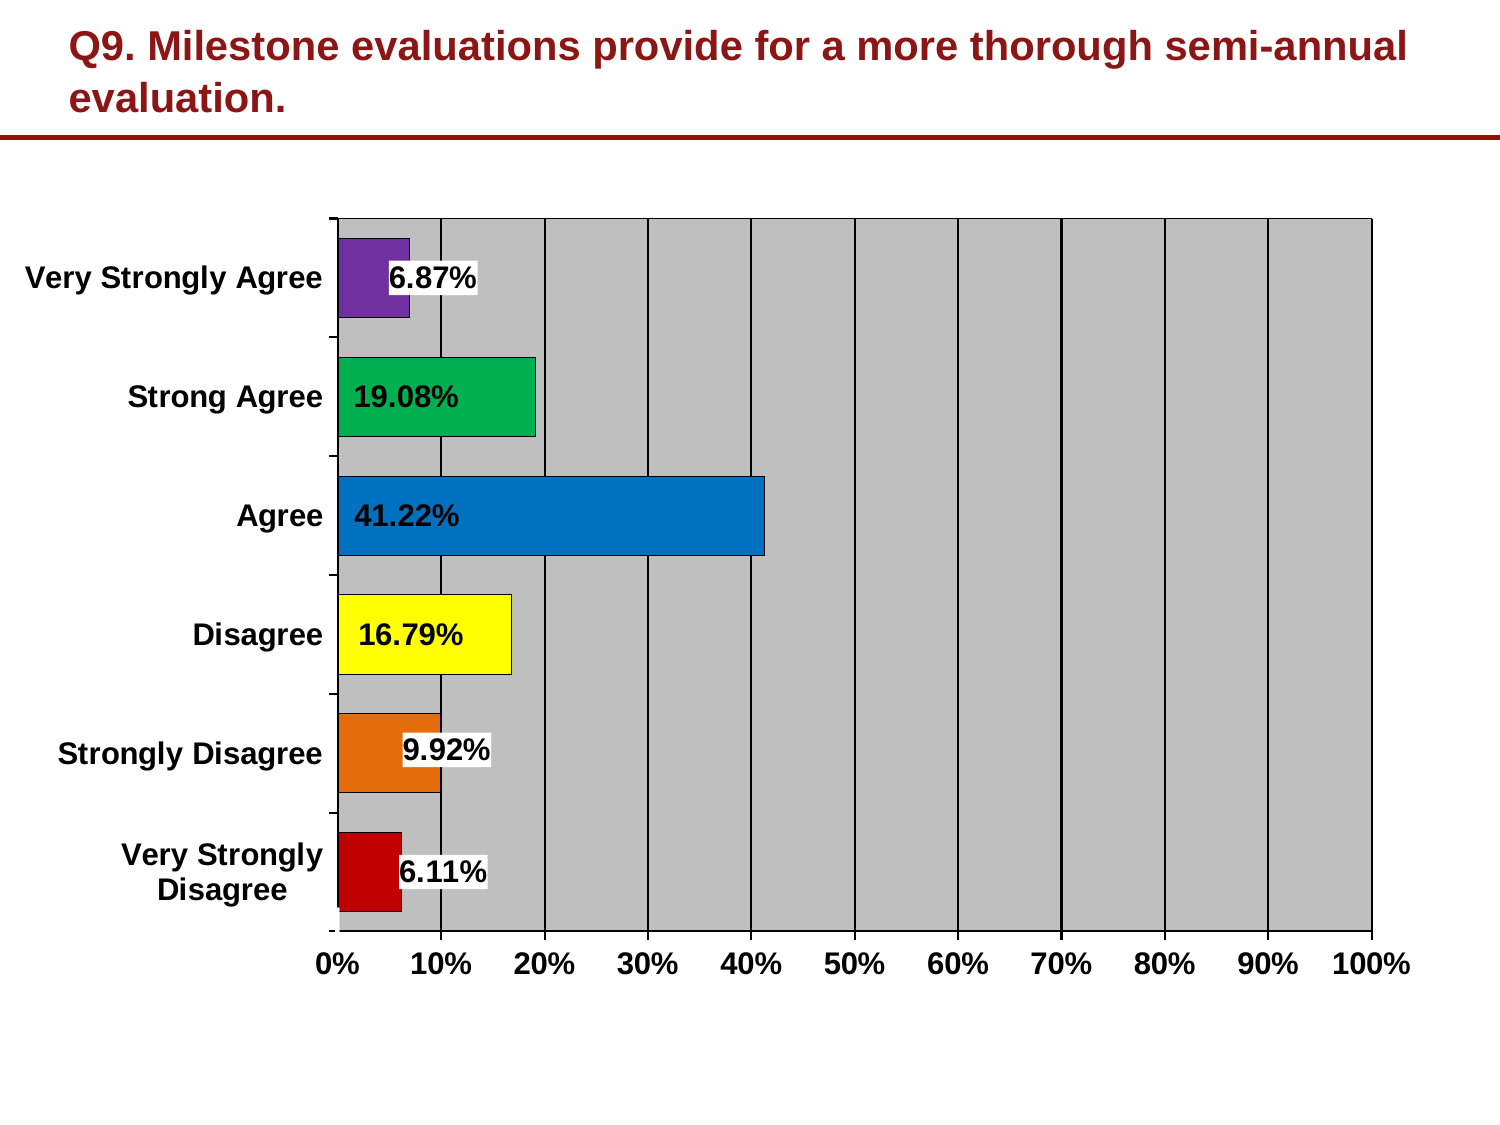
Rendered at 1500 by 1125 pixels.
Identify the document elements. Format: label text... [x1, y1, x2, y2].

chart [24, 174, 1476, 1063]
title Q9. Milestone evaluations provide for a more thorough semi-annual evaluation. [68, 34, 1444, 122]
